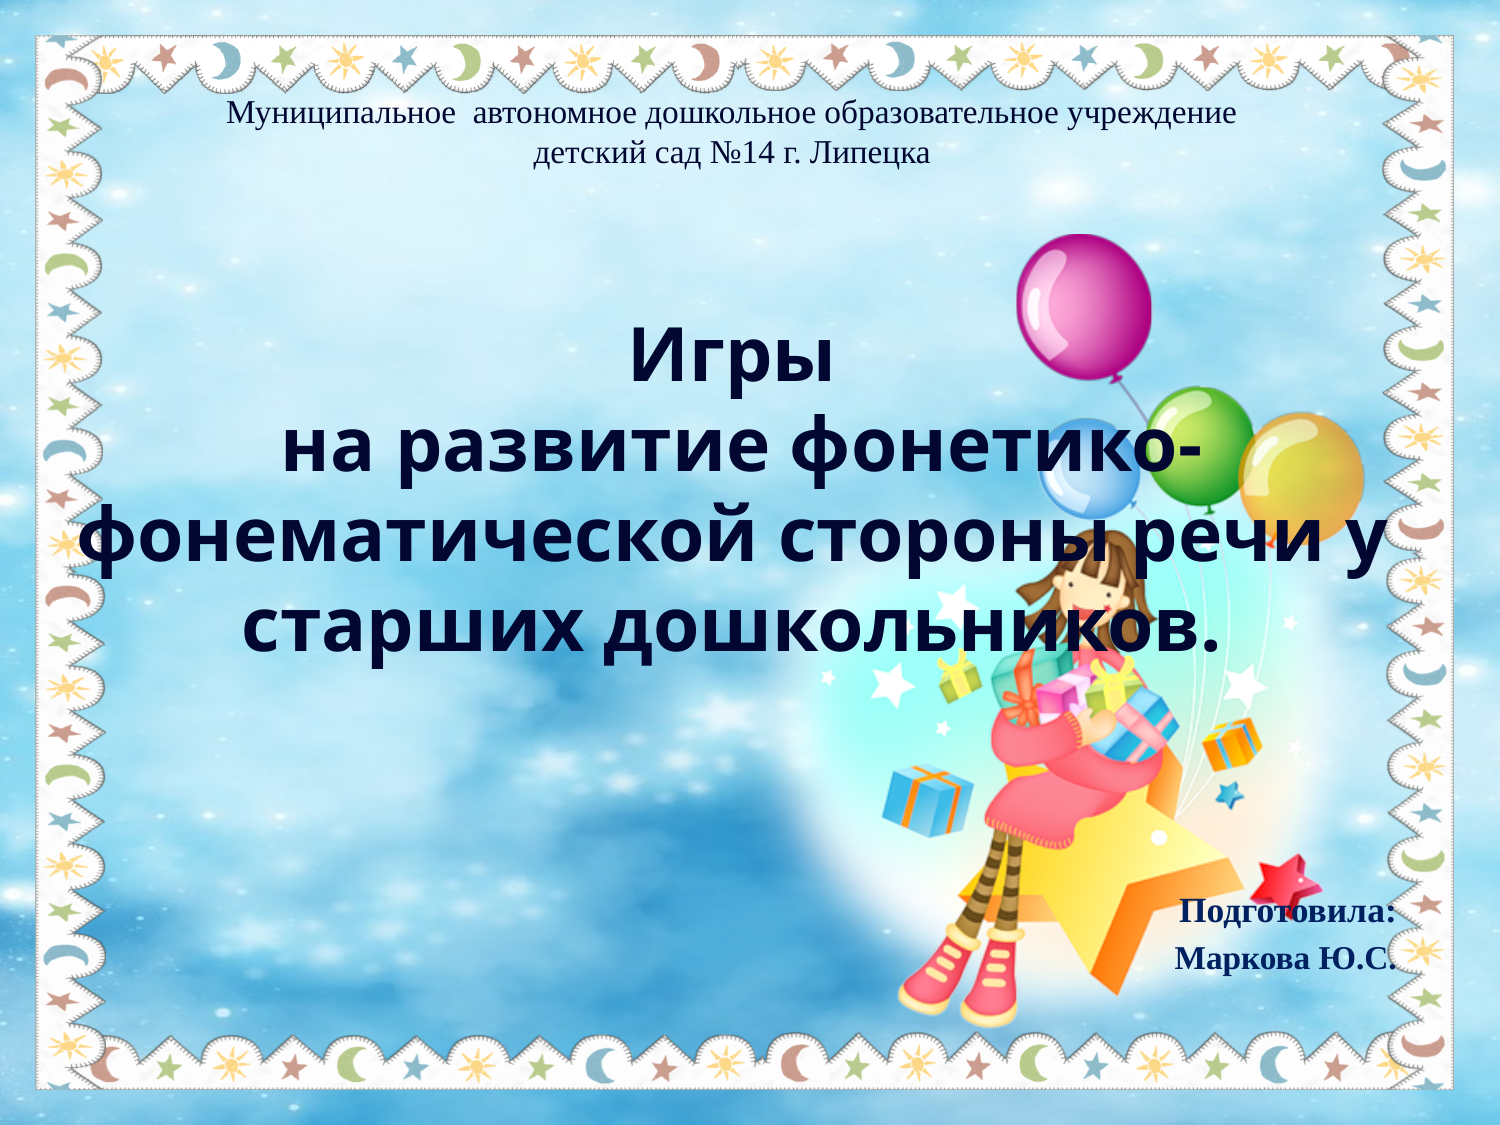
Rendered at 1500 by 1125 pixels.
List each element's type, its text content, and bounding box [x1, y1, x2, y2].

text_box Муниципальное автономное дошкольное образовательное учреждение детский сад №14 г. Липецка Игры на развитие фонетико-фонематической стороны речи у старших дошкольников. [41, 42, 1424, 674]
picture [0, 0, 1500, 1125]
text_box Подготовила: Маркова Ю.С. [1080, 780, 1412, 1076]
